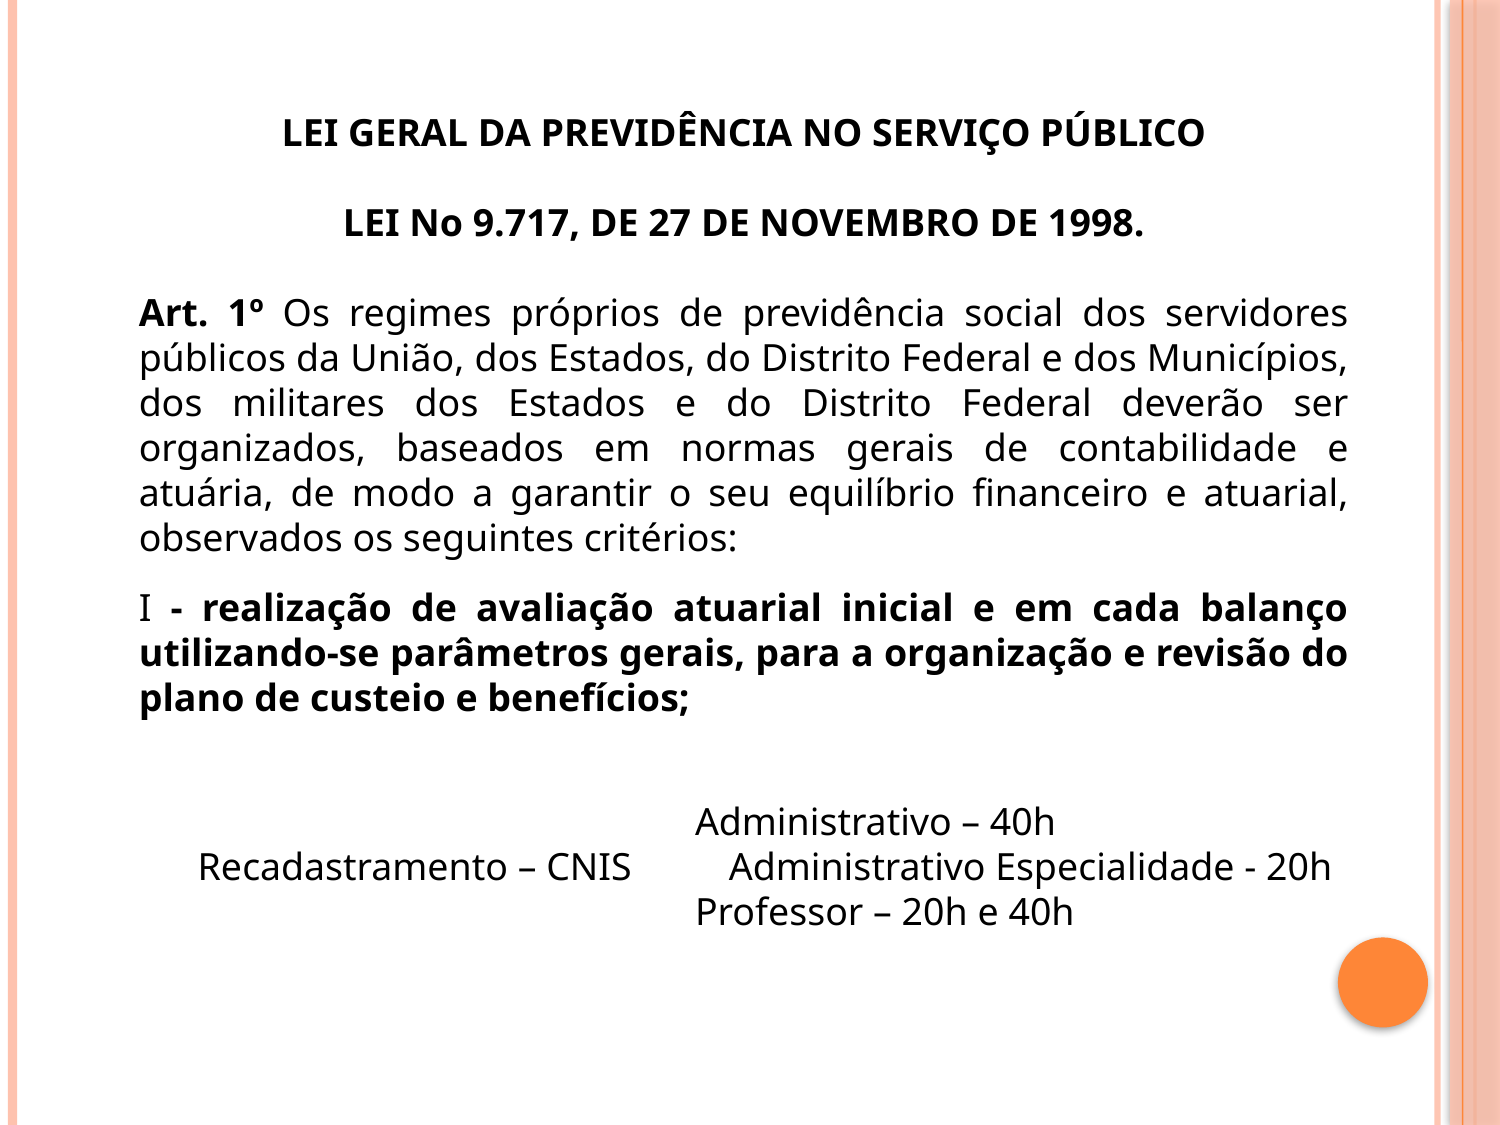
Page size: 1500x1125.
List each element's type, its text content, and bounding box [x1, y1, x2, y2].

text_box Administrativo – 40h Recadastramento – CNIS Administrativo Especialidade - 20h Professor – 20h e 40h [182, 791, 1424, 941]
text_box LEI GERAL DA PREVIDÊNCIA NO SERVIÇO PÚBLICO LEI No 9.717, DE 27 DE NOVEMBRO DE 1998. Art. 1º Os regimes próprios de previdência social dos servidores públicos da União, dos Estados, do Distrito Federal e dos Municípios, dos militares dos Estados e do Distrito Federal deverão ser organizados, baseados em normas gerais de contabilidade e atuária, de modo a garantir o seu equilíbrio financeiro e atuarial, observados os seguintes critérios: [123, 101, 1365, 567]
text_box I - realização de avaliação atuarial inicial e em cada balanço utilizando-se parâmetros gerais, para a organização e revisão do plano de custeio e benefícios; [123, 576, 1365, 727]
